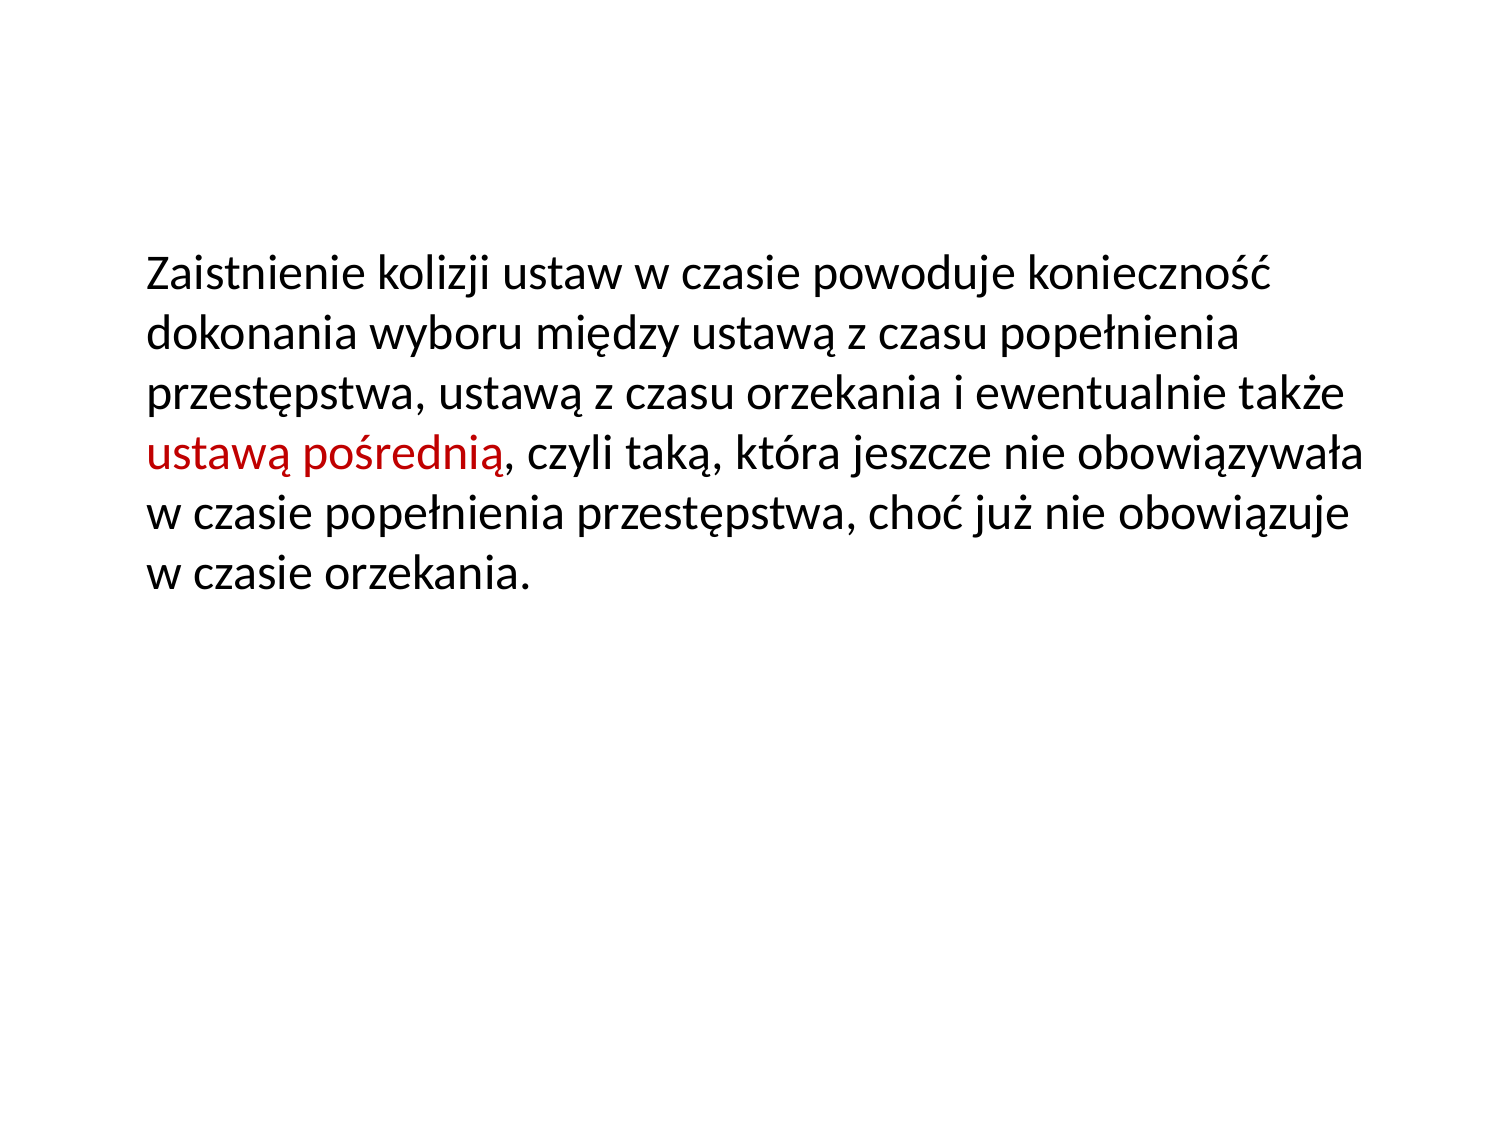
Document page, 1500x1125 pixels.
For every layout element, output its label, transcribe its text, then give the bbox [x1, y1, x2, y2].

list Zaistnienie kolizji ustaw w czasie powoduje konieczność dokonania wyboru między ustawą z czasu popełnienia przestępstwa, ustawą z czasu orzekania i ewentualnie także ustawą pośrednią, czyli taką, która jeszcze nie obowiązywała w czasie popełnienia przestępstwa, choć już nie obowiązuje w czasie orzekania. [75, 231, 1412, 1059]
